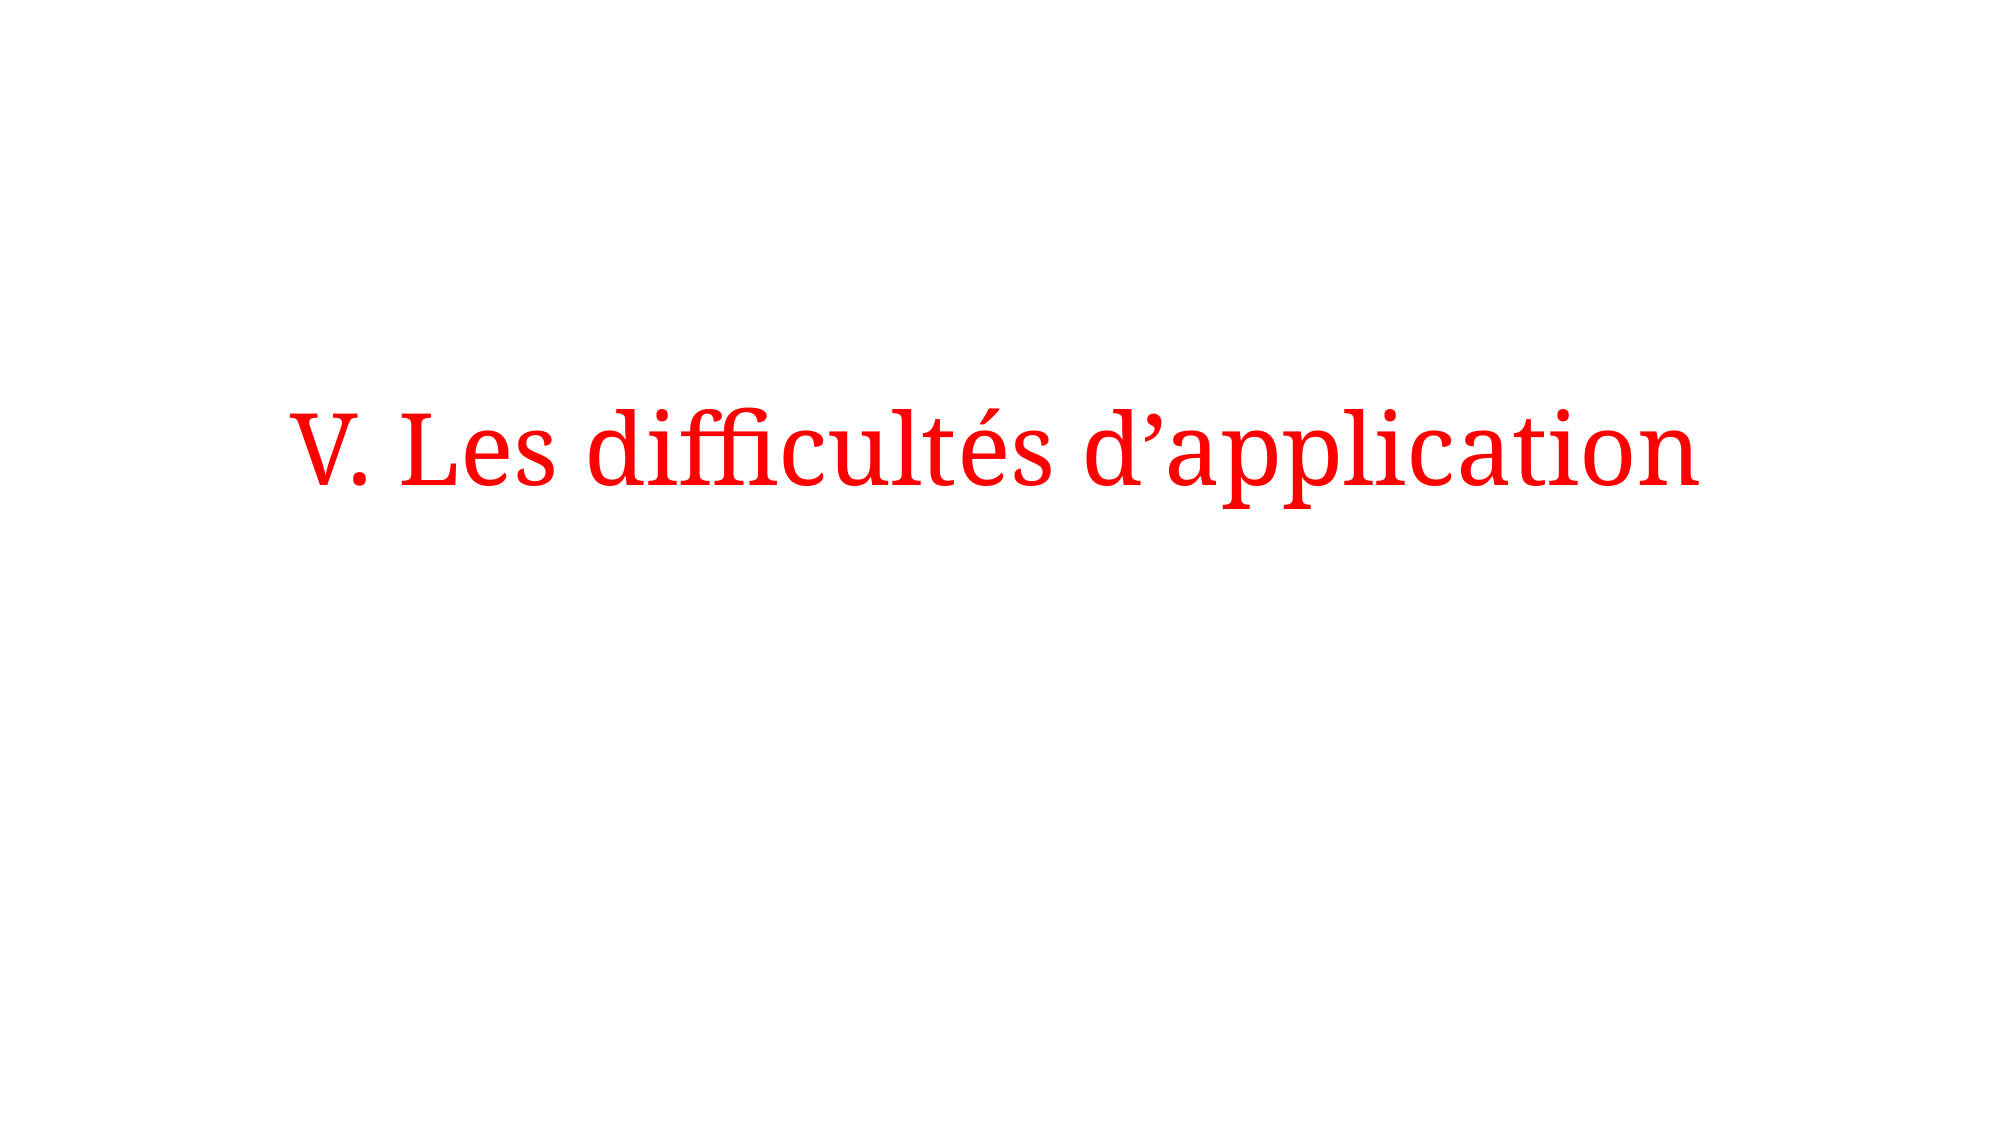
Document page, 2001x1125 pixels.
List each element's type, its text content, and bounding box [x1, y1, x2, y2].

text_box V. Les difficultés d’application [156, 378, 1864, 513]
